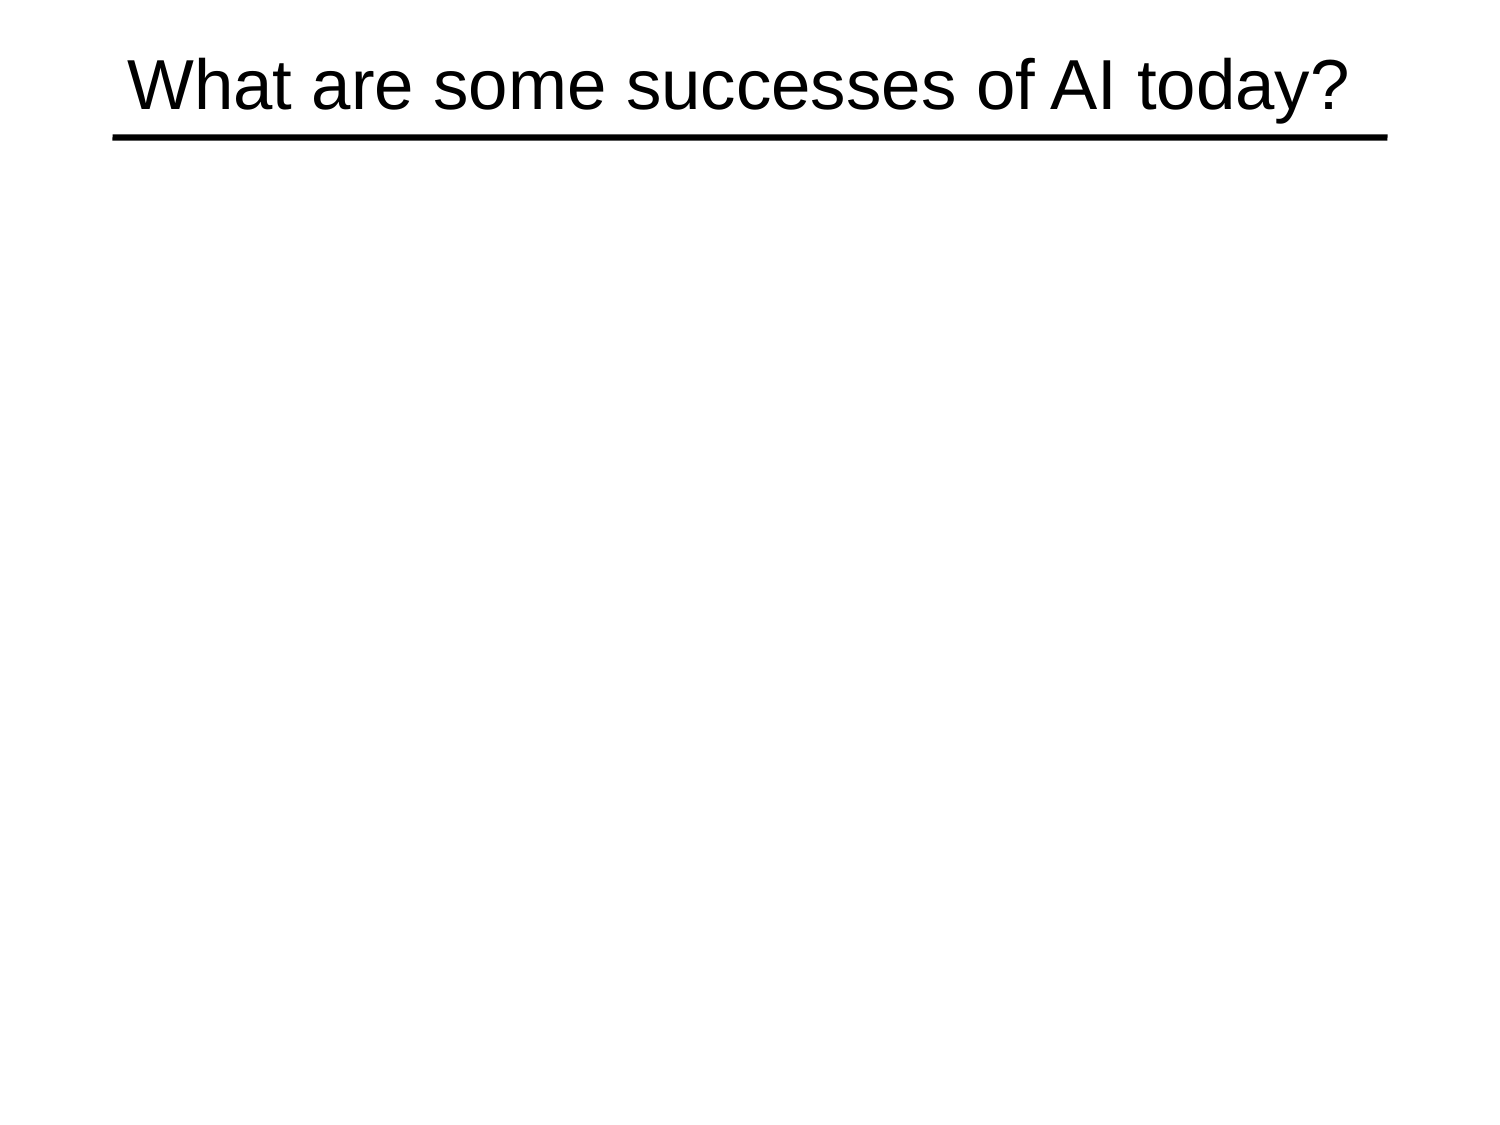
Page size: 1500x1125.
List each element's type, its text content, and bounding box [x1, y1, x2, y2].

title What are some successes of AI today? [112, 12, 1388, 151]
